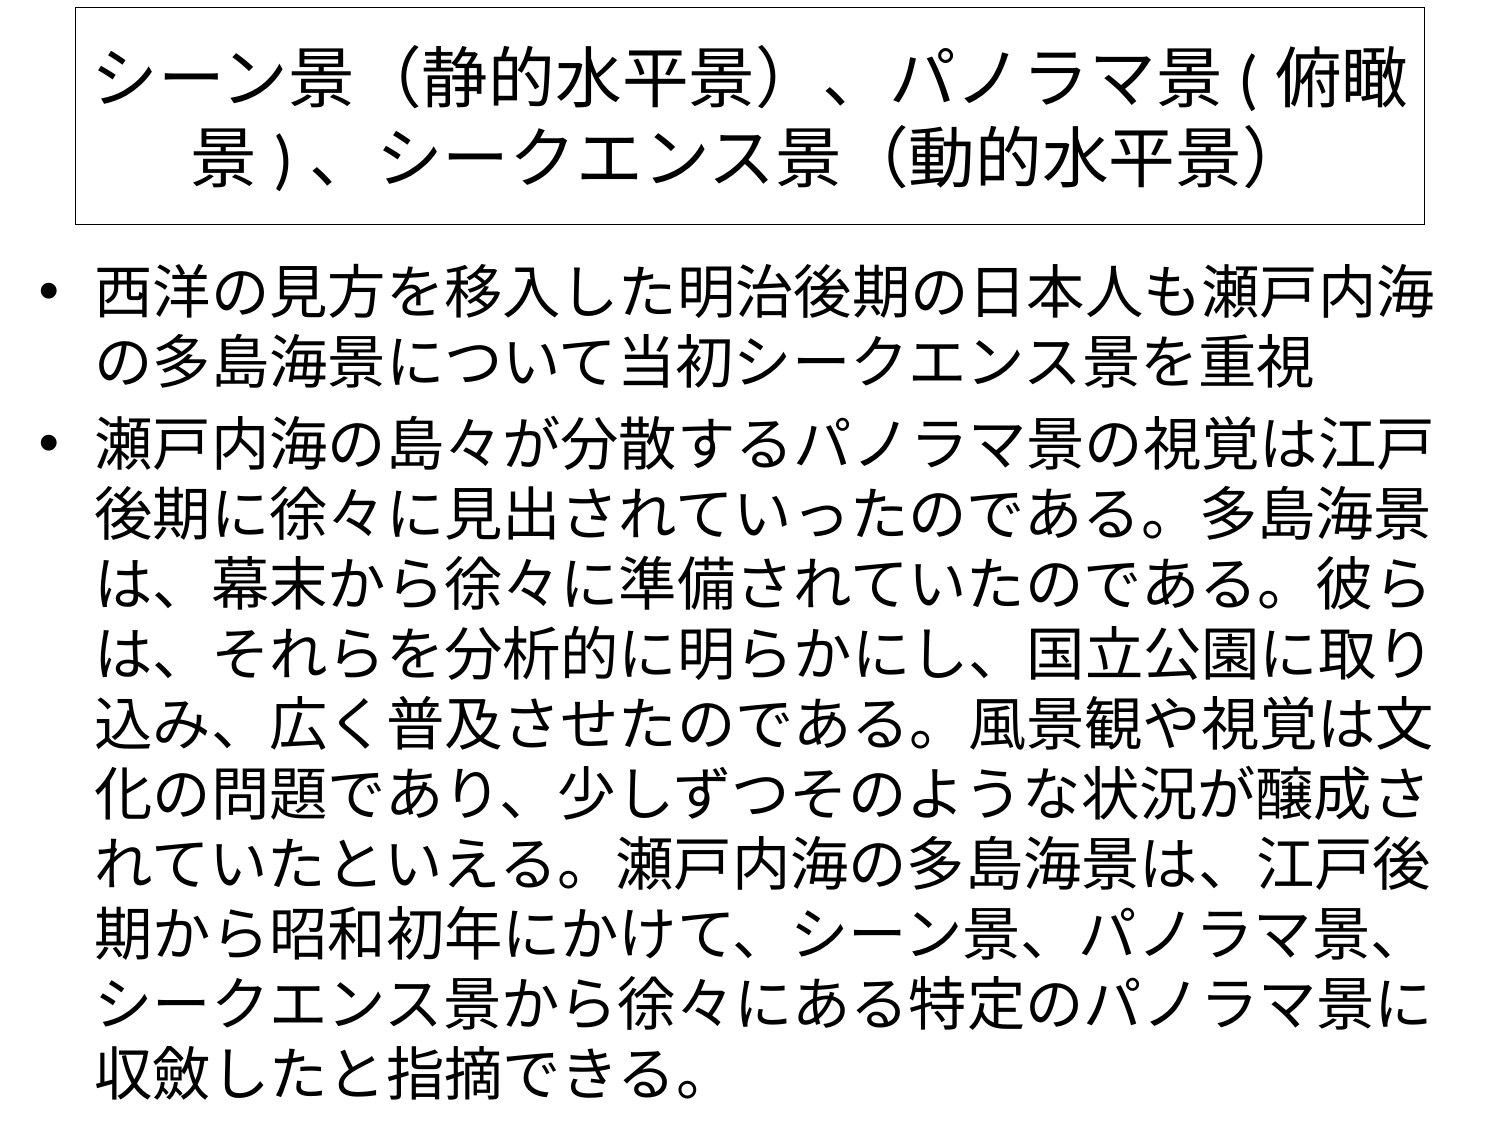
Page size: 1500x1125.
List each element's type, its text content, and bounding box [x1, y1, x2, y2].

list 西洋の見方を移入した明治後期の日本人も瀬戸内海の多島海景について当初シークエンス景を重視 瀬戸内海の島々が分散するパノラマ景の視覚は江戸後期に徐々に見出されていったのである。多島海景は、幕末から徐々に準備されていたのである。彼らは、それらを分析的に明らかにし、国立公園に取り込み、広く普及させたのである。風景観や視覚は文化の問題であり、少しずつそのような状況が醸成されていたといえる。瀬戸内海の多島海景は、江戸後期から昭和初年にかけて、シーン景、パノラマ景、シークエンス景から徐々にある特定のパノラマ景に収斂したと指摘できる。 [23, 248, 1483, 1094]
title シーン景（静的水平景）、パノラマ景(俯瞰景)、シークエンス景（動的水平景） [75, 7, 1425, 225]
